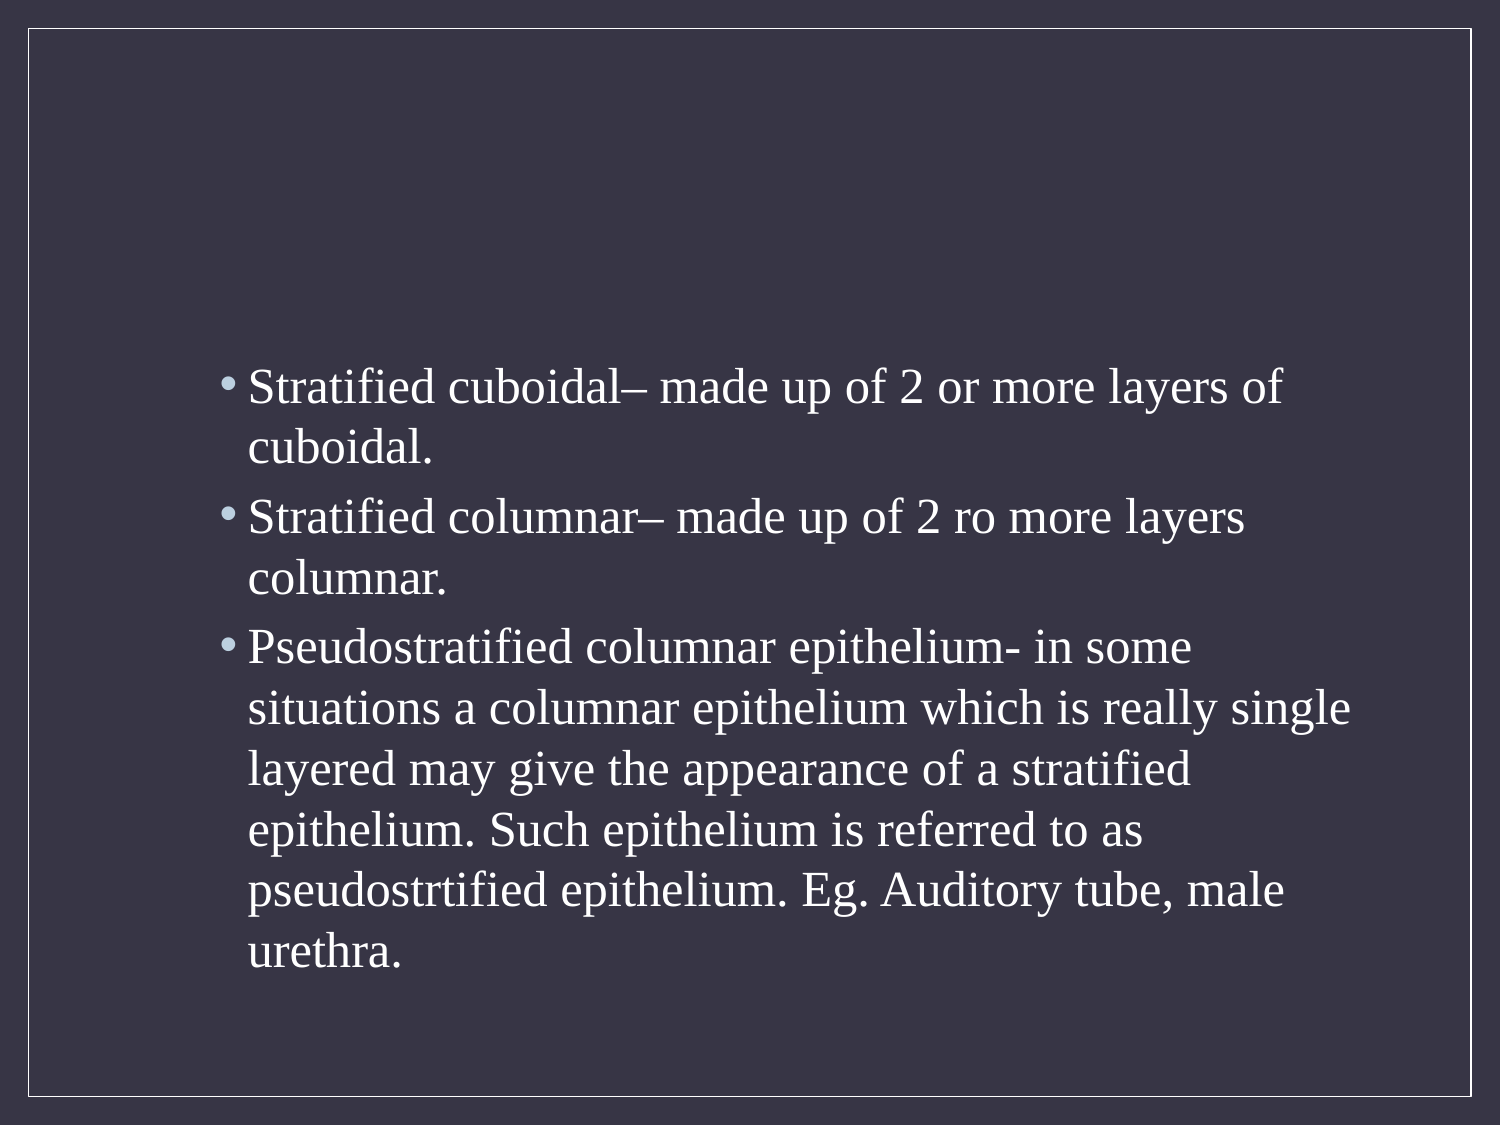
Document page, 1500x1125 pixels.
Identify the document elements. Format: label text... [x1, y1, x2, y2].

list Stratified cuboidal– made up of 2 or more layers of cuboidal. Stratified columnar– made up of 2 ro more layers columnar. Pseudostratified columnar epithelium- in some situations a columnar epithelium which is really single layered may give the appearance of a stratified epithelium. Such epithelium is referred to as pseudostrtified epithelium. Eg. Auditory tube, male urethra. [120, 345, 1380, 990]
